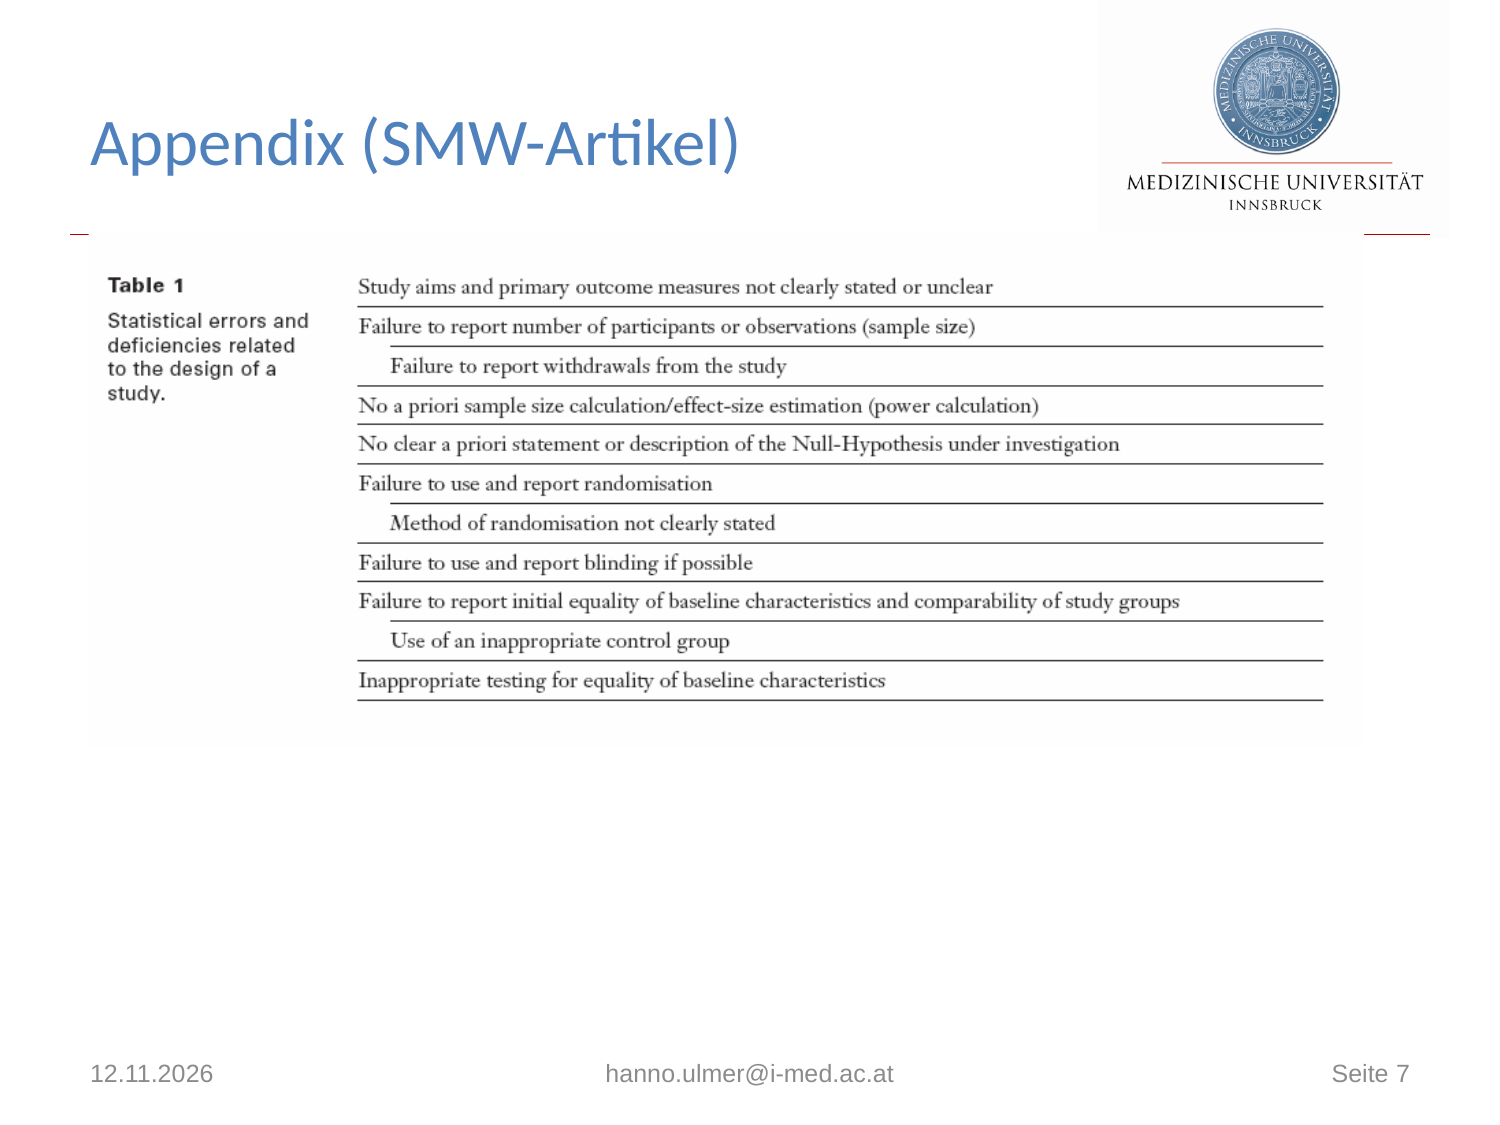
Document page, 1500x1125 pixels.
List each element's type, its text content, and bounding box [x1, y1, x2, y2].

title Appendix (SMW-Artikel) [75, 45, 1090, 233]
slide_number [75, 1042, 425, 1103]
footer hanno.ulmer@i-med.ac.at [512, 1042, 988, 1103]
picture [88, 0, 1450, 748]
slide_number Seite 7 [1074, 1042, 1425, 1103]
